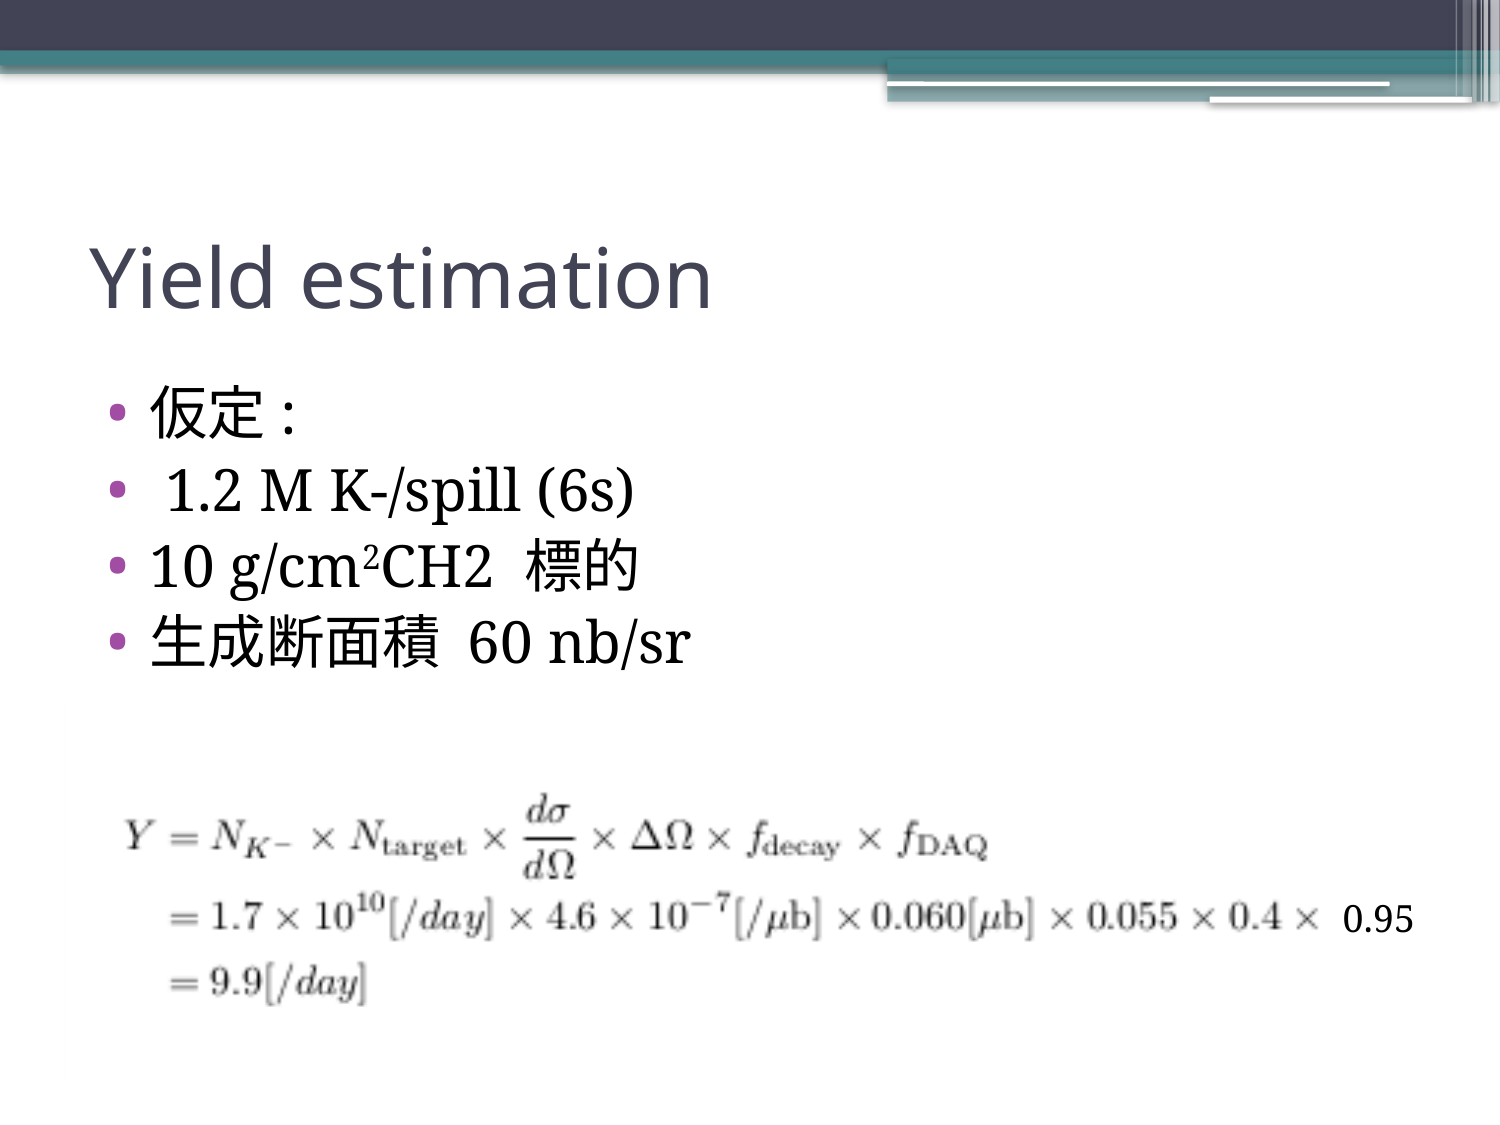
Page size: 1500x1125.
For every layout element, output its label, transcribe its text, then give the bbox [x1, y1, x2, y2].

picture [62, 705, 1500, 1084]
list 仮定: 1.2 M K-/spill (6s) 10 g/cm2CH2 標的 生成断面積 60 nb/sr [75, 368, 1425, 702]
title Yield estimation [75, 187, 1425, 363]
